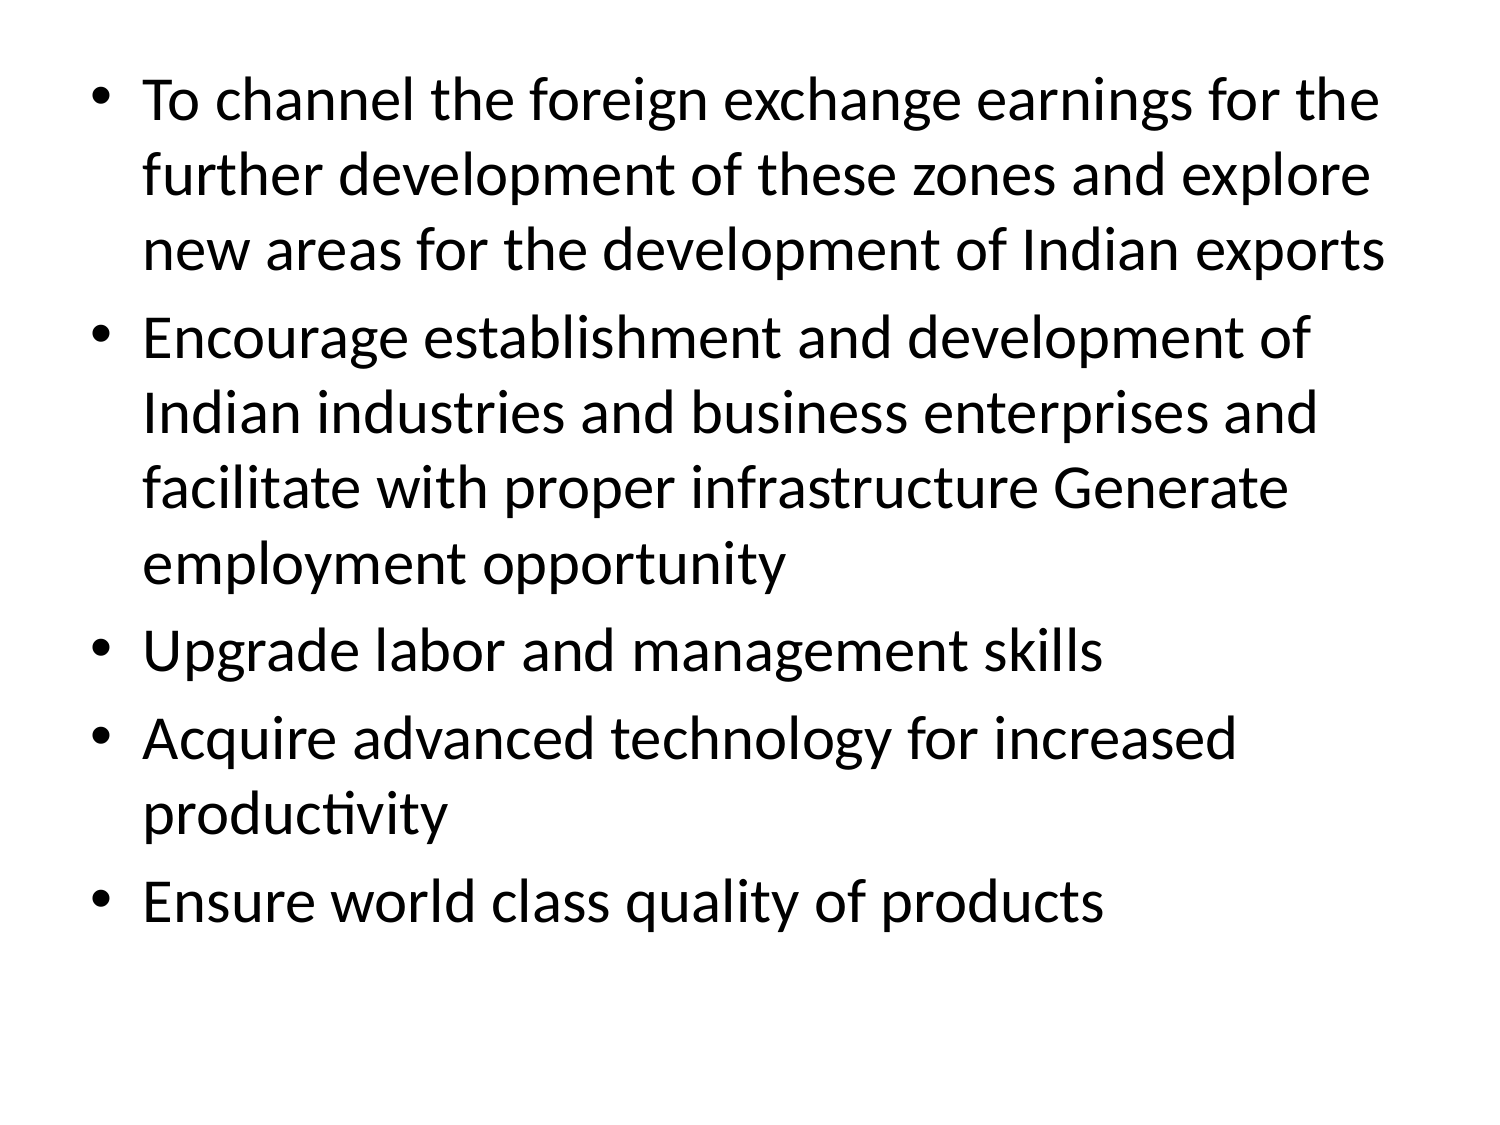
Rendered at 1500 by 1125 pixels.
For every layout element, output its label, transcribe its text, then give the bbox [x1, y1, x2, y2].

list To channel the foreign exchange earnings for the further development of these zones and explore new areas for the development of Indian exports Encourage establishment and development of Indian industries and business enterprises and facilitate with proper infrastructure Generate employment opportunity Upgrade labor and management skills Acquire advanced technology for increased productivity Ensure world class quality of products [75, 50, 1425, 1005]
